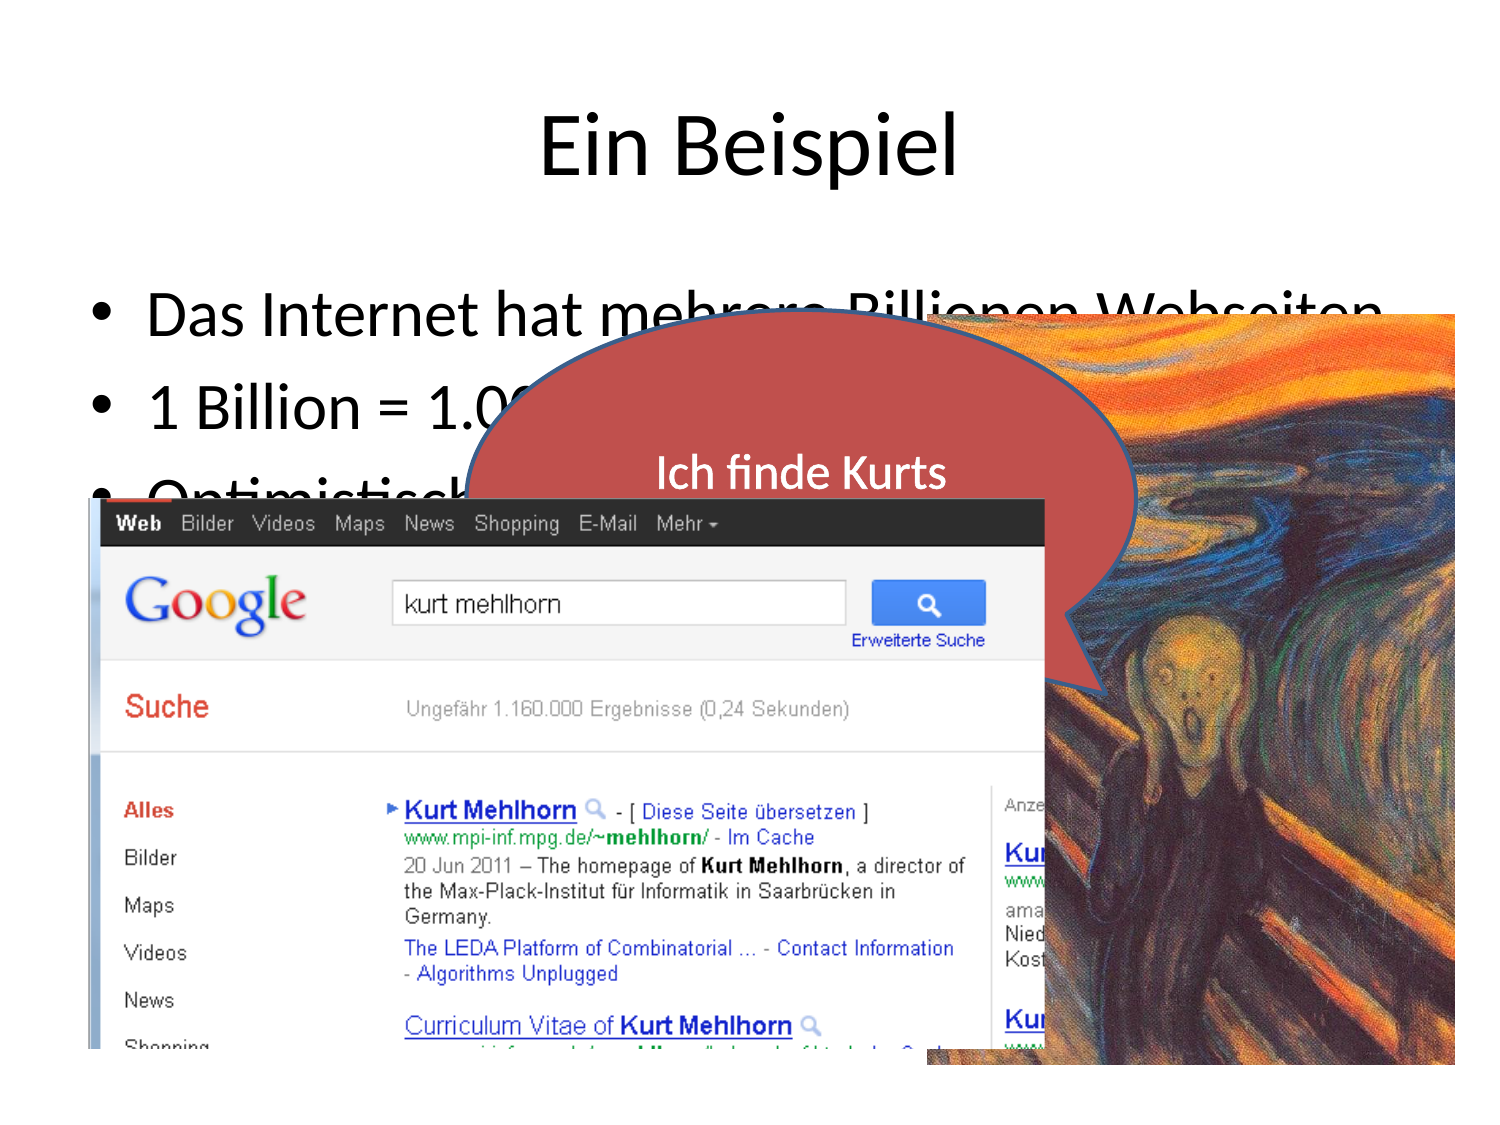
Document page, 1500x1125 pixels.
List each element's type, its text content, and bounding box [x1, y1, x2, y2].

picture [88, 314, 1456, 1065]
title Ein Beispiel [75, 45, 1425, 233]
text_box Ich finde Kurts Nummer nicht! [464, 307, 921, 497]
list Das Internet hat mehrere Billionen Webseiten 1 Billion = 1.000.000.000.000 Optimistisch: Pro Sekunde koennen wir 1.000.000.000 Seiten durchsuchen Dann brauchen wir 1.000 Sekunden! [75, 262, 1425, 1005]
